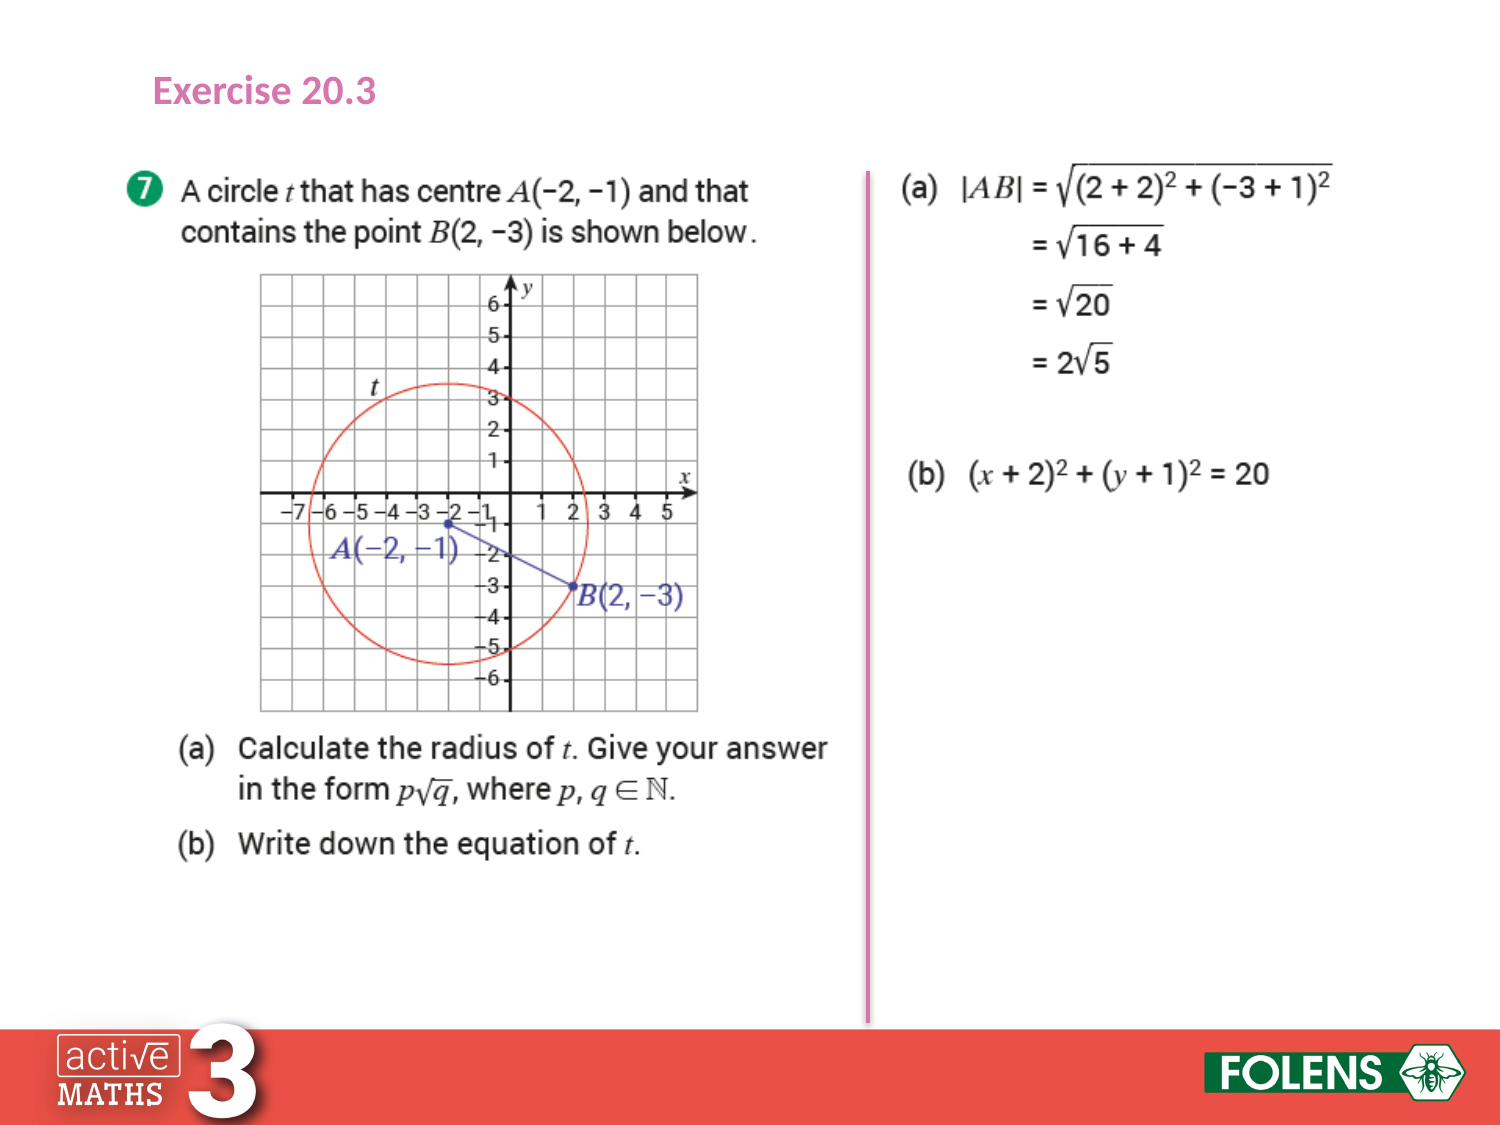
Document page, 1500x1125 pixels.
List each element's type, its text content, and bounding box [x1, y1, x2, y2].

list Exercise 20.3 [137, 54, 408, 159]
picture [0, 0, 1500, 1125]
